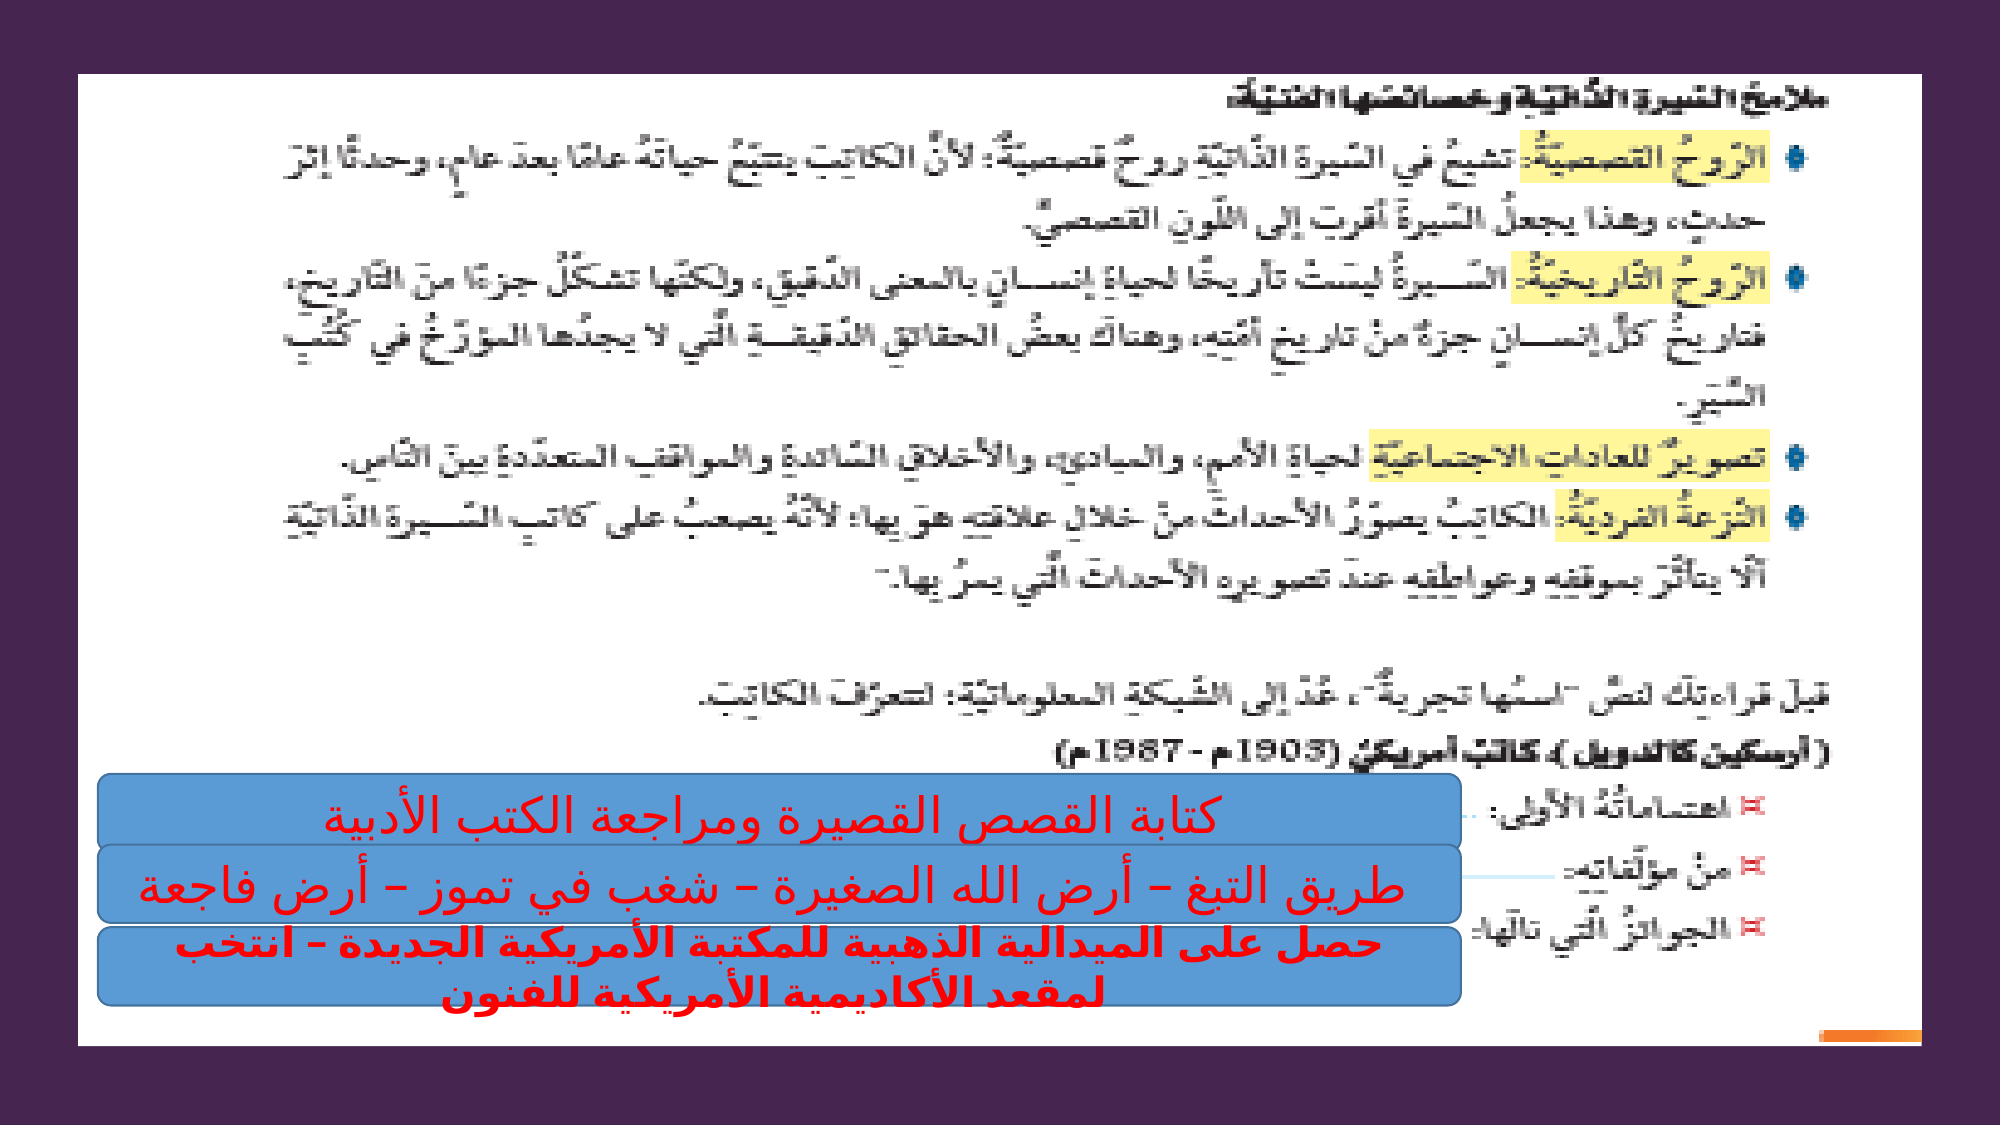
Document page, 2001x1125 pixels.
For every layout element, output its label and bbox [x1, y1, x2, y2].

text_box [77, 78, 1923, 1047]
text_box [0, 0, 2000, 1125]
list [78, 74, 1922, 1042]
